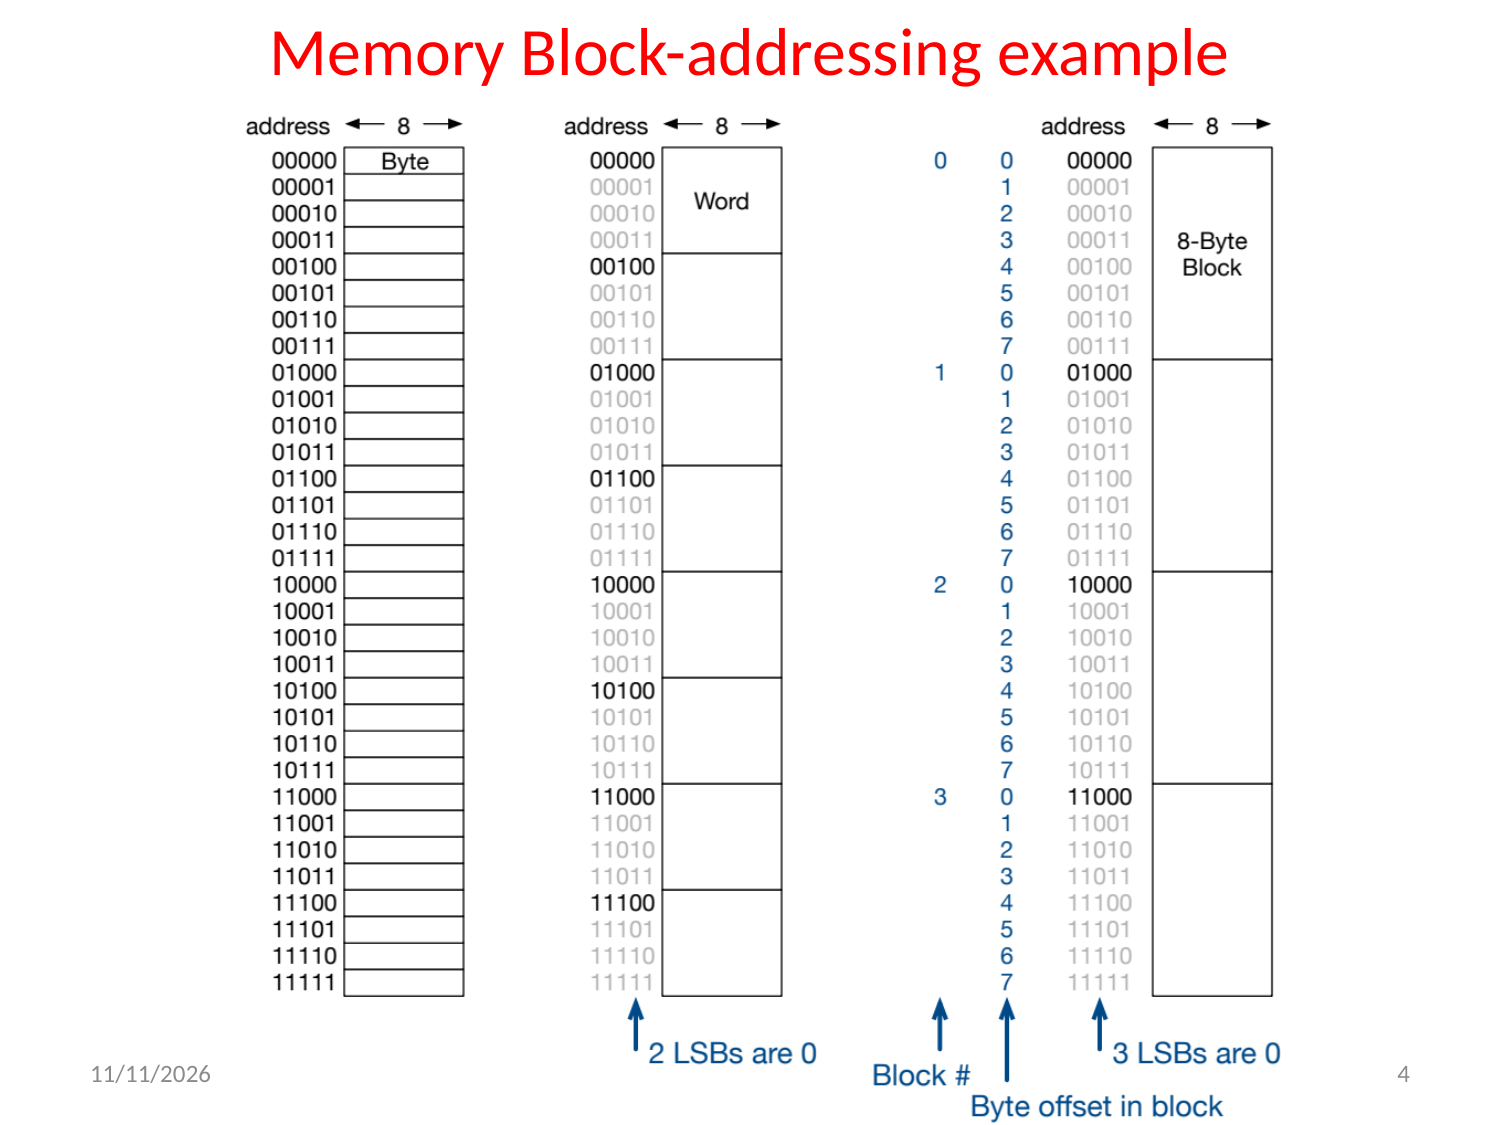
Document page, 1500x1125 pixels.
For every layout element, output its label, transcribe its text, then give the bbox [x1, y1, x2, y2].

title Memory Block-addressing example [75, 0, 1425, 97]
picture [225, 90, 1301, 1125]
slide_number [75, 1042, 219, 1103]
slide_number 4 [1305, 1042, 1425, 1103]
